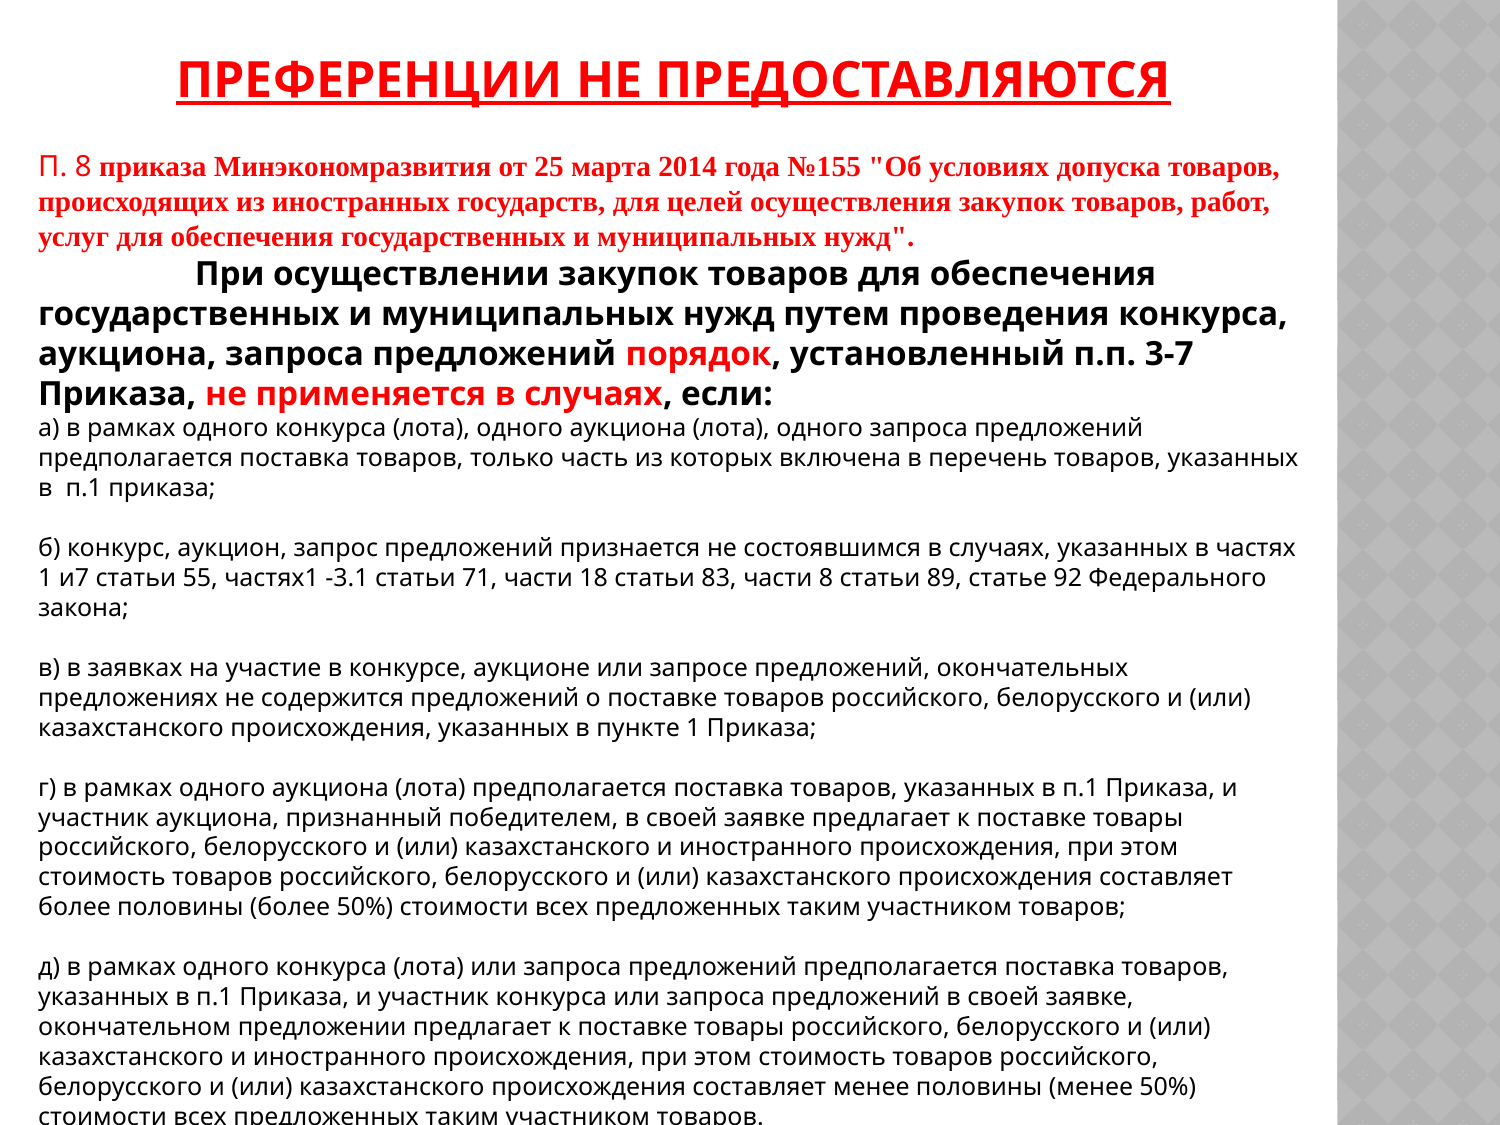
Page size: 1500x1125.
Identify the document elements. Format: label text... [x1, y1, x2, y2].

text_box ПРЕФЕРЕНЦИИ НЕ ПРЕДОСТАВЛЯЮТСЯ П. 8 приказа Минэкономразвития от 25 марта 2014 года №155 "Об условиях допуска товаров, происходящих из иностранных государств, для целей осуществления закупок товаров, работ, услуг для обеспечения государственных и муниципальных нужд". При осуществлении закупок товаров для обеспечения государственных и муниципальных нужд путем проведения конкурса, аукциона, запроса предложений порядок, установленный п.п. 3-7 Приказа, не применяется в случаях, если: а) в рамках одного конкурса (лота), одного аукциона (лота), одного запроса предложений предполагается поставка товаров, только часть из которых включена в перечень товаров, указанных в п.1 приказа; б) конкурс, аукцион, запрос предложений признается не состоявшимся в случаях, указанных в частях 1 и7 статьи 55, частях1 -3.1 статьи 71, части 18 статьи 83, части 8 статьи 89, статье 92 Федерального закона; в) в заявках на участие в конкурсе, аукционе или запросе предложений, окончательных предложениях не содержится предложений о поставке товаров российского, белорусского и (или) казахстанского происхождения, указанных в пункте 1 Приказа; г) в рамках одного аукциона (лота) предполагается поставка товаров, указанных в п.1 Приказа, и участник аукциона, признанный победителем, в своей заявке предлагает к поставке товары российского, белорусского и (или) казахстанского и иностранного происхождения, при этом стоимость товаров российского, белорусского и (или) казахстанского происхождения составляет более половины (более 50%) стоимости всех предложенных таким участником товаров; д) в рамках одного конкурса (лота) или запроса предложений предполагается поставка товаров, указанных в п.1 Приказа, и участник конкурса или запроса предложений в своей заявке, окончательном предложении предлагает к поставке товары российского, белорусского и (или) казахстанского и иностранного происхождения, при этом стоимость товаров российского, белорусского и (или) казахстанского происхождения составляет менее половины (менее 50%) стоимости всех предложенных таким участником товаров. [23, 0, 1325, 1125]
